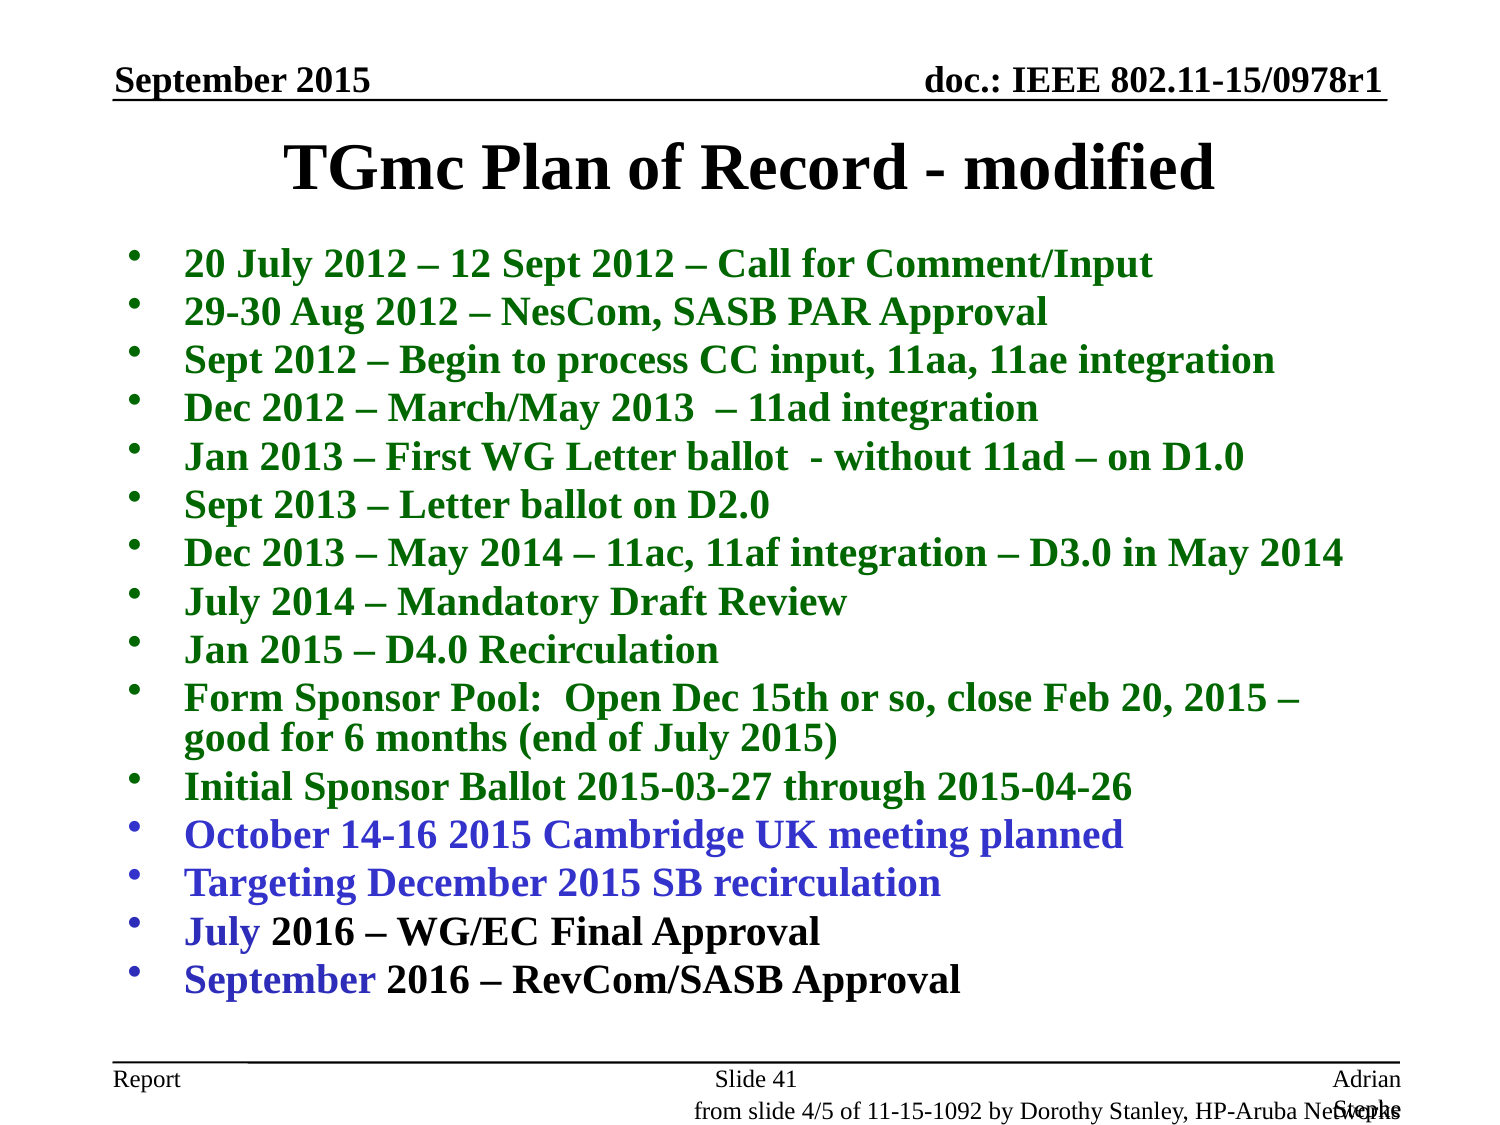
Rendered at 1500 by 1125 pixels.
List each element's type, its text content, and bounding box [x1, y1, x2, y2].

text_box from slide 4/5 of 11-15-1092 by Dorothy Stanley, HP-Aruba Networks [343, 1087, 1417, 1125]
slide_number Slide 41 [711, 1061, 801, 1087]
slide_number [114, 54, 374, 101]
footer Adrian Stephens, Intel [1324, 1061, 1402, 1087]
list 20 July 2012 – 12 Sept 2012 – Call for Comment/Input 29-30 Aug 2012 – NesCom, SASB PAR Approval Sept 2012 – Begin to process CC input, 11aa, 11ae integration Dec 2012 – March/May 2013 – 11ad integration Jan 2013 – First WG Letter ballot - without 11ad – on D1.0 Sept 2013 – Letter ballot on D2.0 Dec 2013 – May 2014 – 11ac, 11af integration – D3.0 in May 2014 July 2014 – Mandatory Draft Review Jan 2015 – D4.0 Recirculation Form Sponsor Pool: Open Dec 15th or so, close Feb 20, 2015 –good for 6 months (end of July 2015) Initial Sponsor Ballot 2015-03-27 through 2015-04-26 October 14-16 2015 Cambridge UK meeting planned Targeting December 2015 SB recirculation July 2016 – WG/EC Final Approval September 2016 – RevCom/SASB Approval [112, 237, 1388, 1038]
title TGmc Plan of Record - modified [112, 75, 1388, 237]
